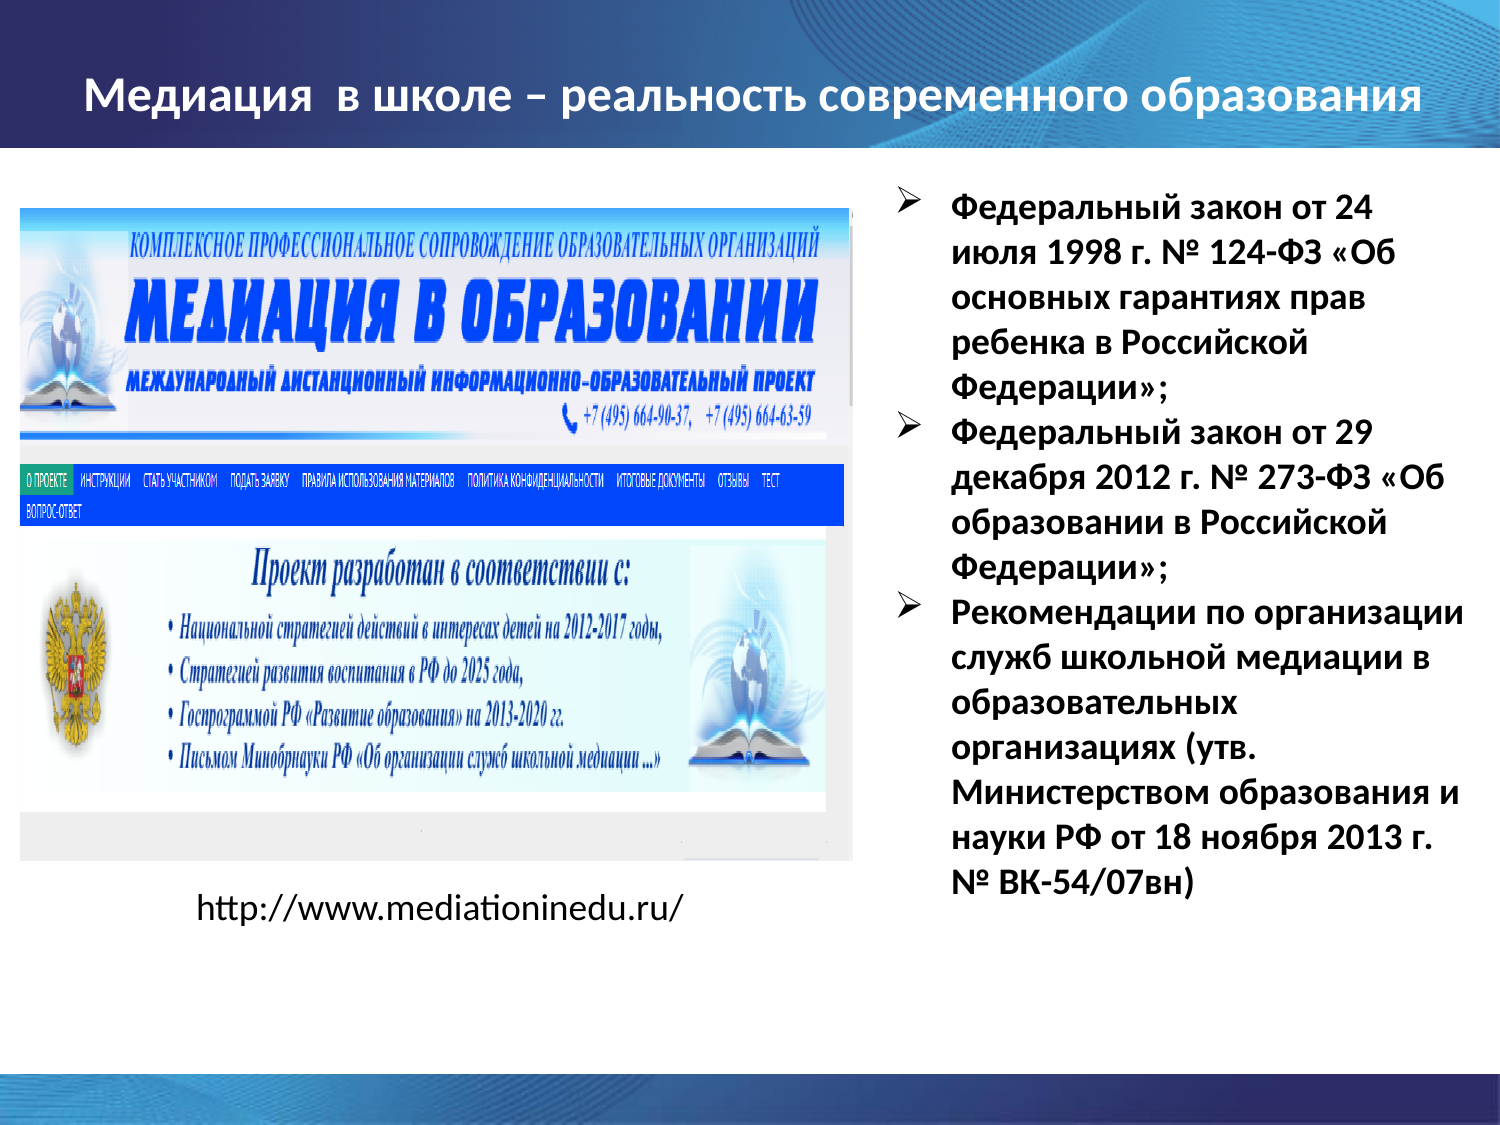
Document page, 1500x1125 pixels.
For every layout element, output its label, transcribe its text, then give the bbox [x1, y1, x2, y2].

picture [19, 208, 853, 861]
text_box http://www.mediationinedu.ru/ [97, 875, 783, 935]
text_box Федеральный закон от 24 июля 1998 г. № 124-ФЗ «Об основных гарантиях прав ребенка в Российской Федерации»; Федеральный закон от 29 декабря 2012 г. № 273-ФЗ «Об образовании в Российской Федерации»; Рекомендации по организации служб школьной медиации в образовательных организациях (утв. Министерством образования и науки РФ от 18 ноября 2013 г. № ВК-54/07вн) [879, 174, 1483, 960]
picture [0, 0, 1500, 148]
picture [0, 1073, 1500, 1125]
